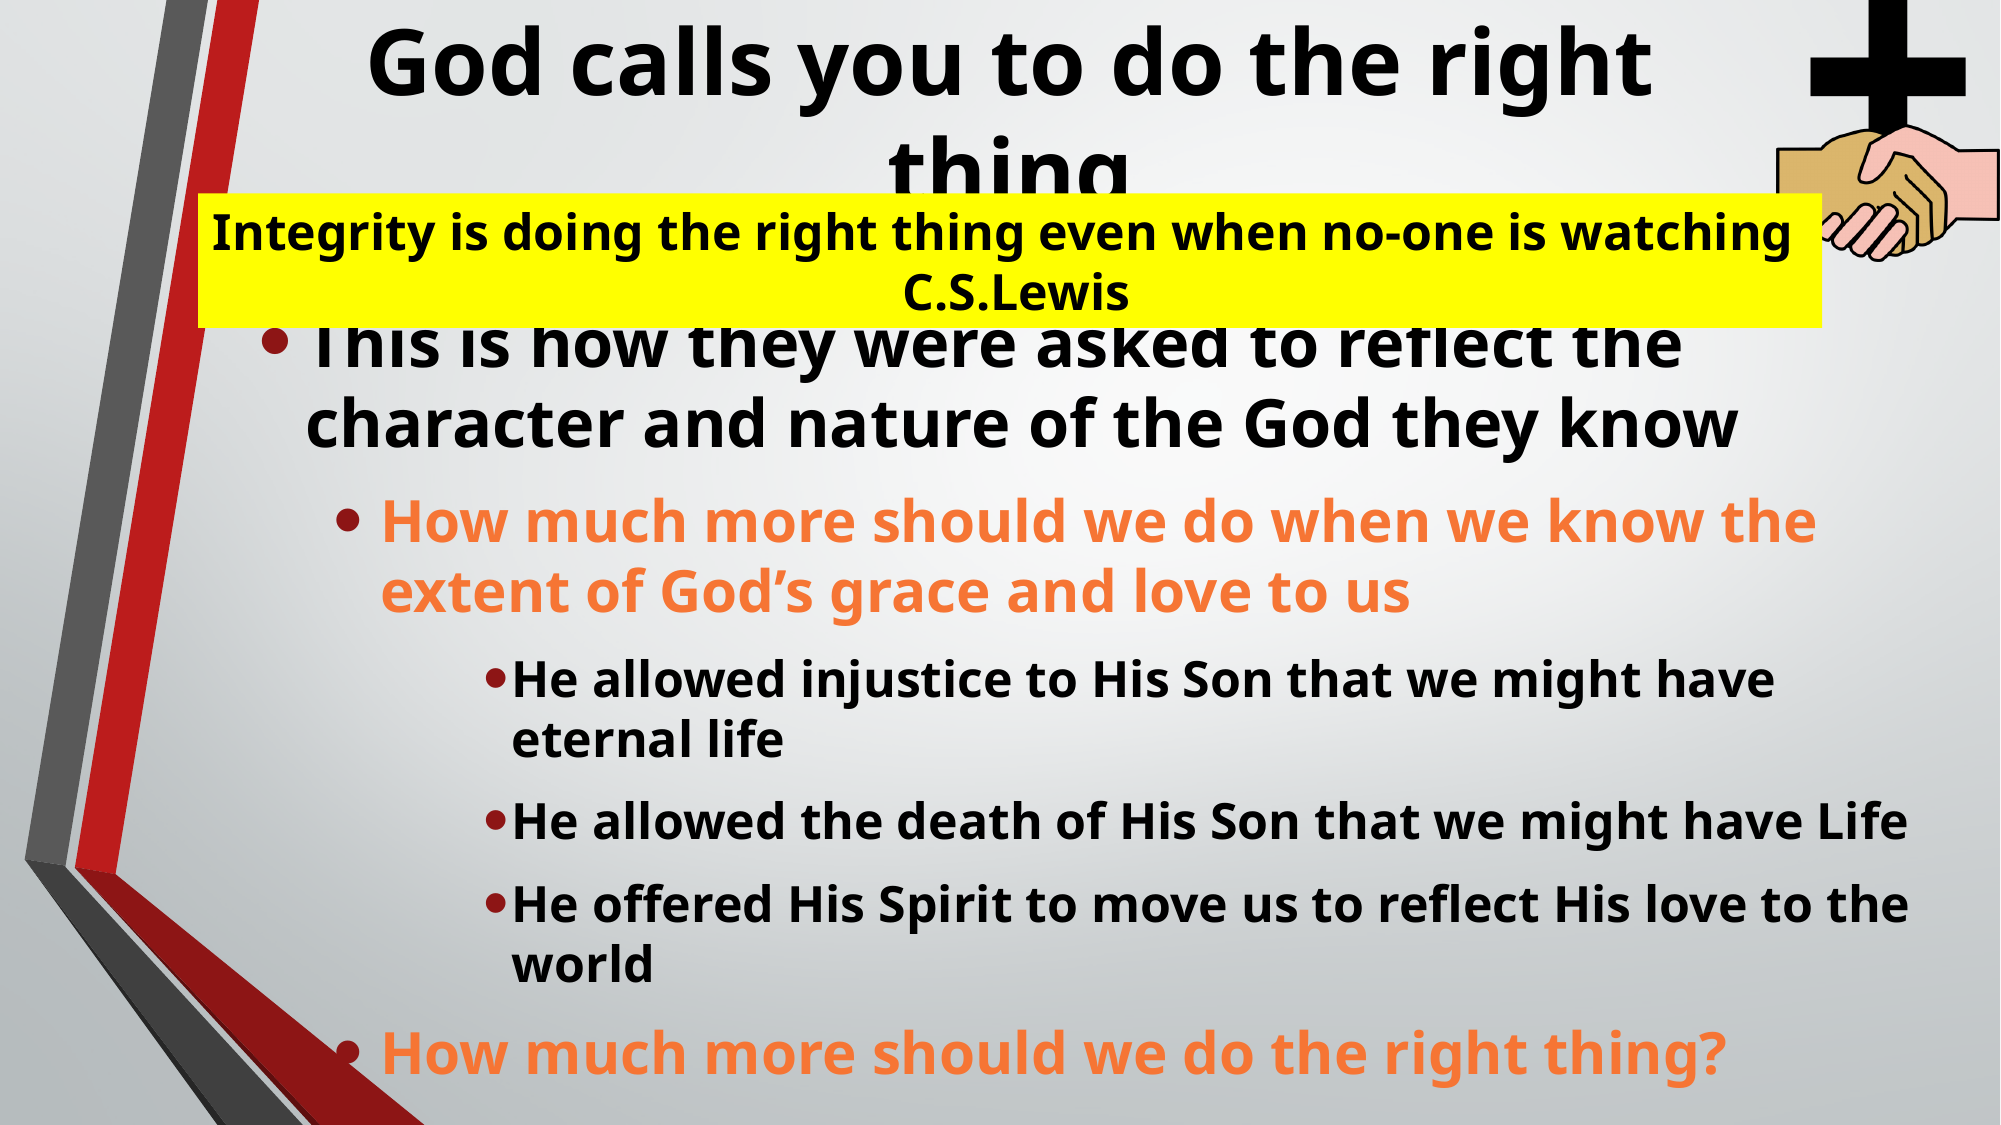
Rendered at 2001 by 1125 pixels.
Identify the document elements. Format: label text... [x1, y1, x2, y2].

title God calls you to do the right thing [243, 0, 1777, 193]
picture [1777, 0, 2000, 262]
list This is how they were asked to reflect the character and nature of the God they know How much more should we do when we know the extent of God’s grace and love to us He allowed injustice to His Son that we might have eternal life He allowed the death of His Son that we might have Life He offered His Spirit to move us to reflect His love to the world How much more should we do the right thing? [243, 261, 1961, 1125]
text_box Integrity is doing the right thing even when no-one is watching C.S.Lewis [198, 193, 1823, 328]
